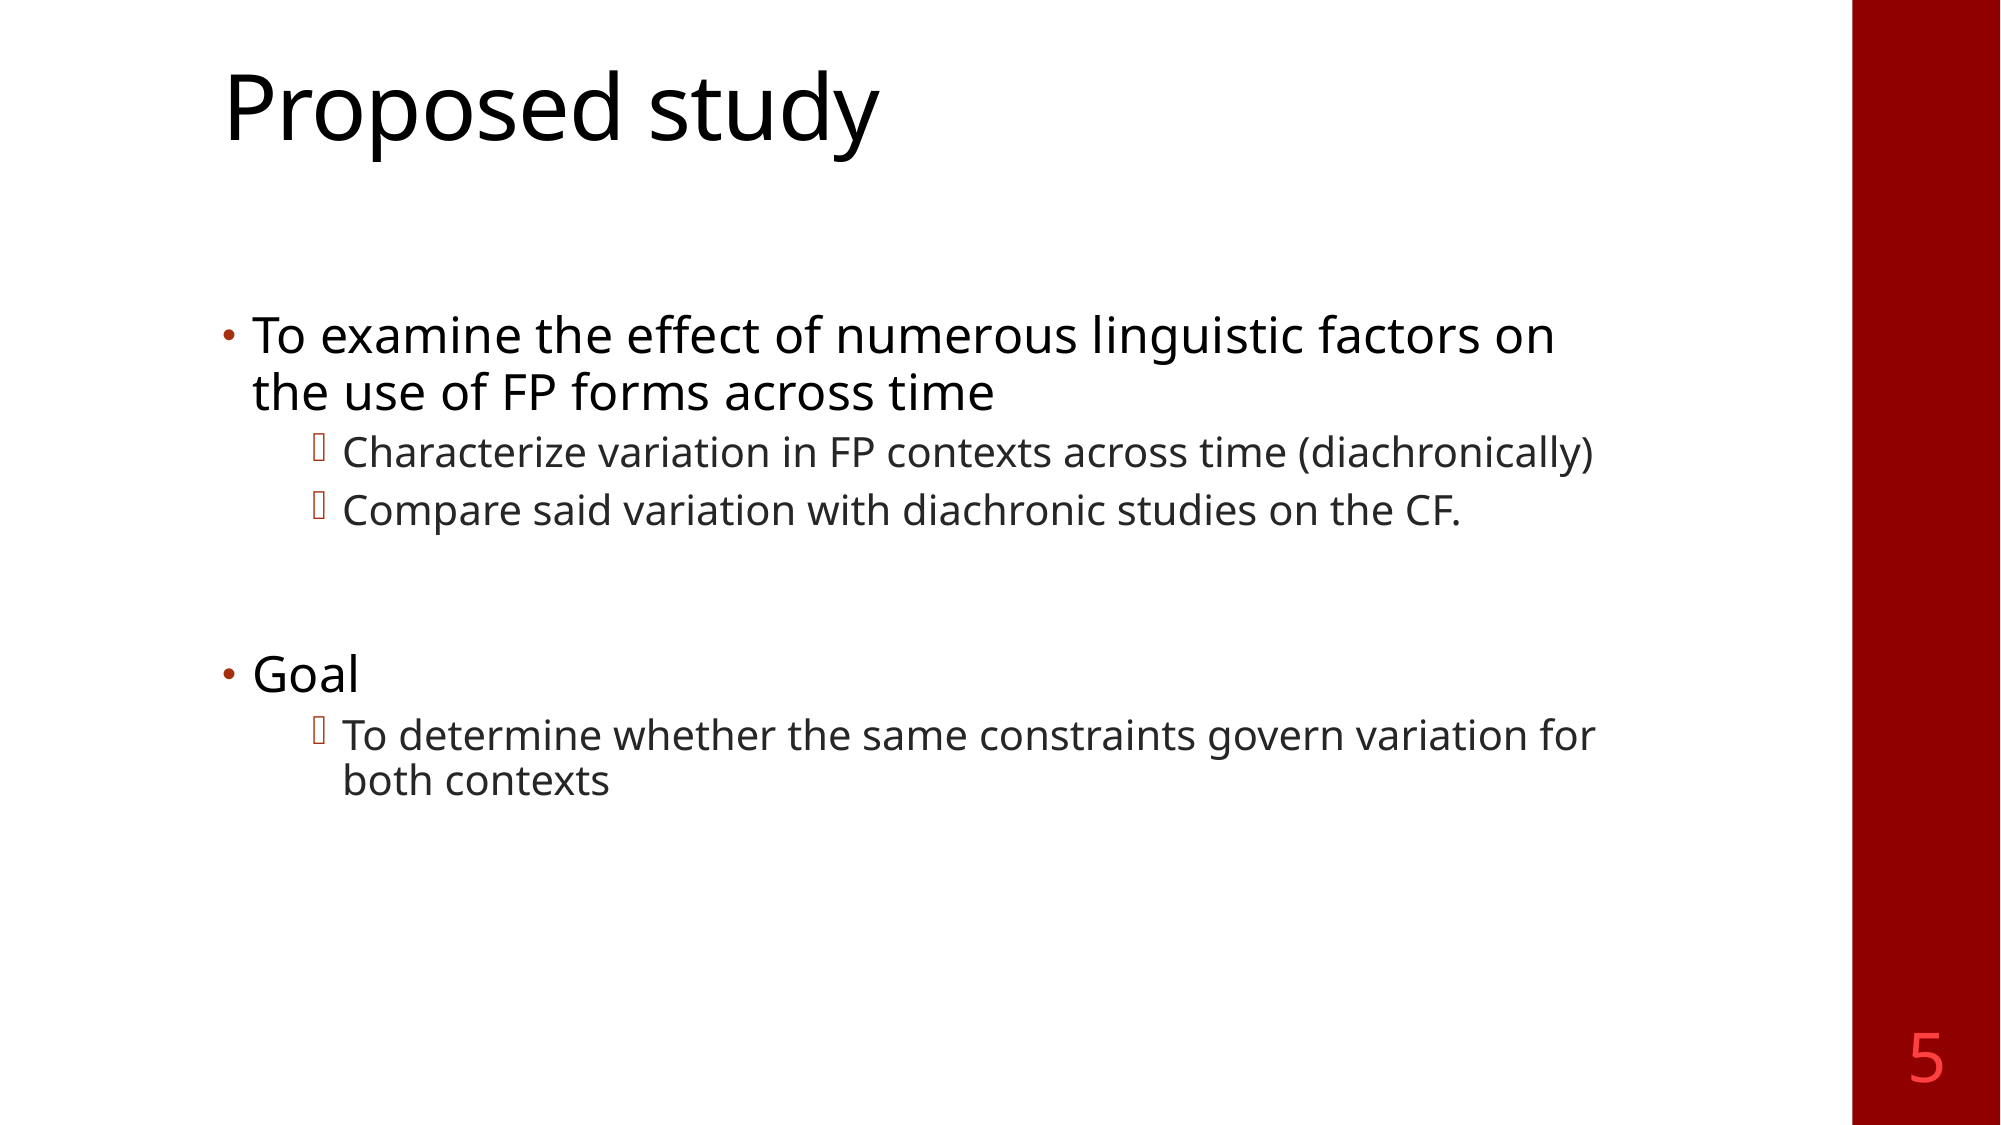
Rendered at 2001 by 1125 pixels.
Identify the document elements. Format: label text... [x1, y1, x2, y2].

slide_number 5 [1852, 1012, 2000, 1110]
list To examine the effect of numerous linguistic factors on the use of FP forms across time Characterize variation in FP contexts across time (diachronically) Compare said variation with diachronic studies on the CF. Goal To determine whether the same constraints govern variation for both contexts [206, 299, 1617, 1014]
title Proposed study [206, 60, 1797, 278]
